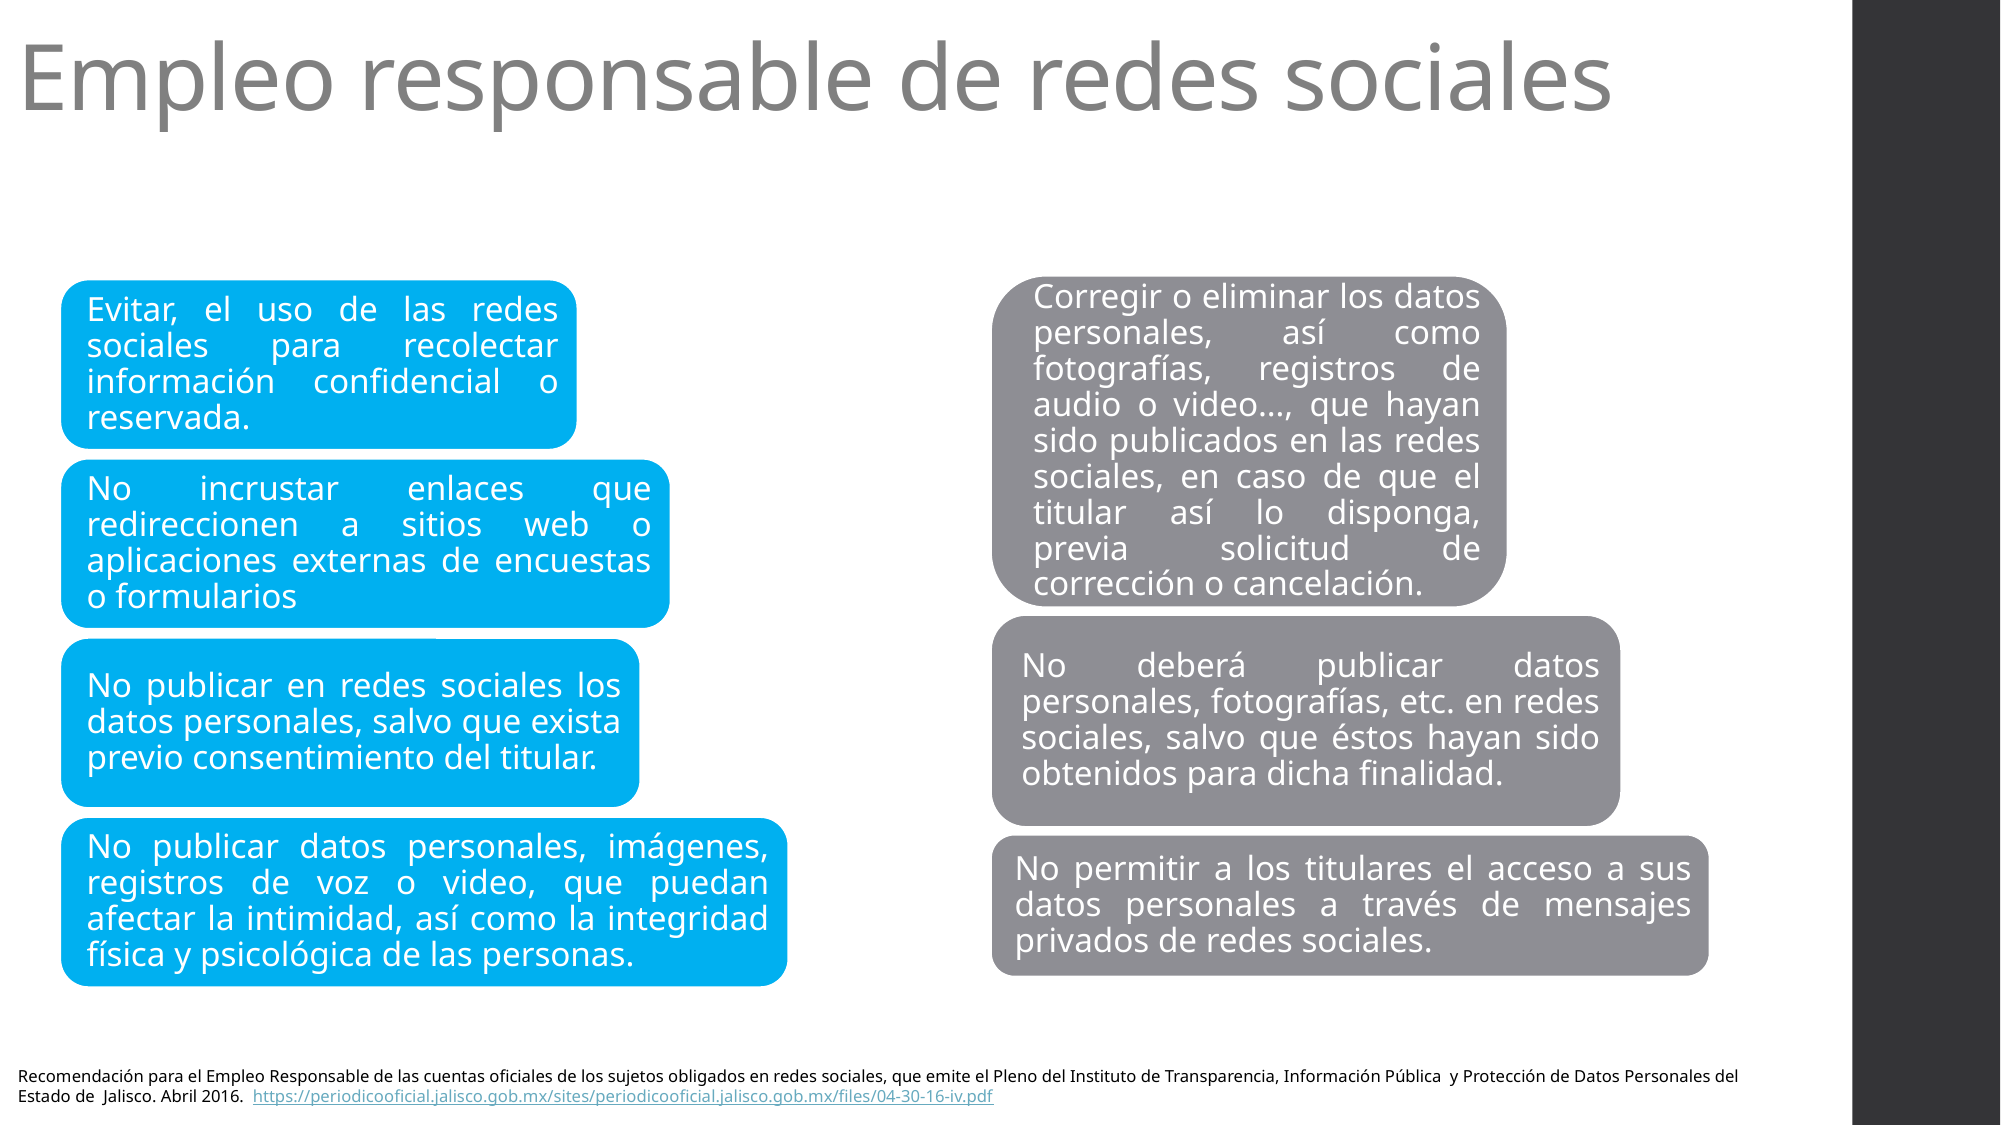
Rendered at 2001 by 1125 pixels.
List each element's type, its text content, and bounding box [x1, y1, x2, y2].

text_box Recomendación para el Empleo Responsable de las cuentas oficiales de los sujetos obligados en redes sociales, que emite el Pleno del Instituto de Transparencia, Información Pública y Protección de Datos Personales del Estado de Jalisco. Abril 2016. https://periodicooficial.jalisco.gob.mx/sites/periodicooficial.jalisco.gob.mx/files/04-30-16-iv.pdf [3, 1058, 1799, 1125]
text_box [824, 275, 1877, 978]
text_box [0, 278, 946, 989]
text_box Empleo responsable de redes sociales [3, 11, 1734, 137]
